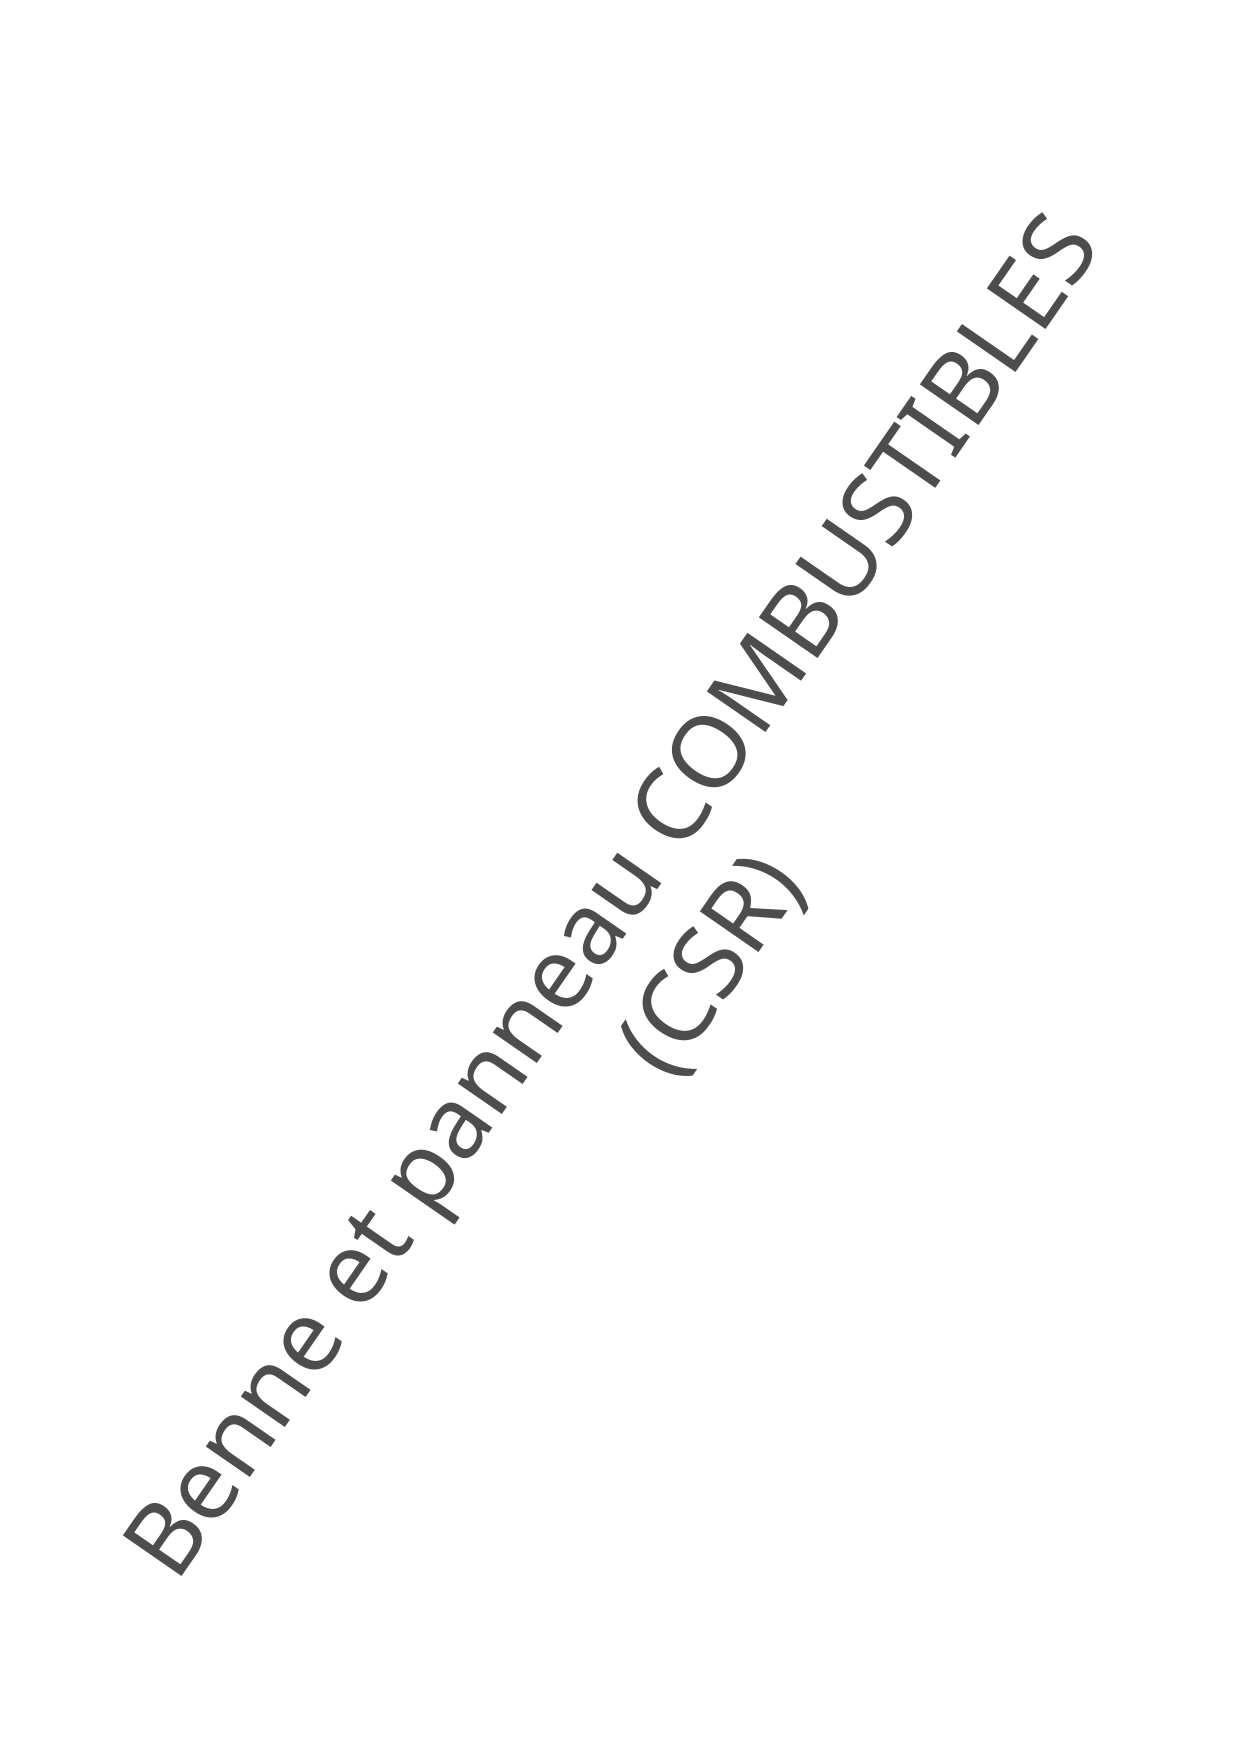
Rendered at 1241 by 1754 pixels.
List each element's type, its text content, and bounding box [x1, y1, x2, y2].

text_box Benne et panneau COMBUSTIBLES (CSR) [4, 62, 1241, 1754]
